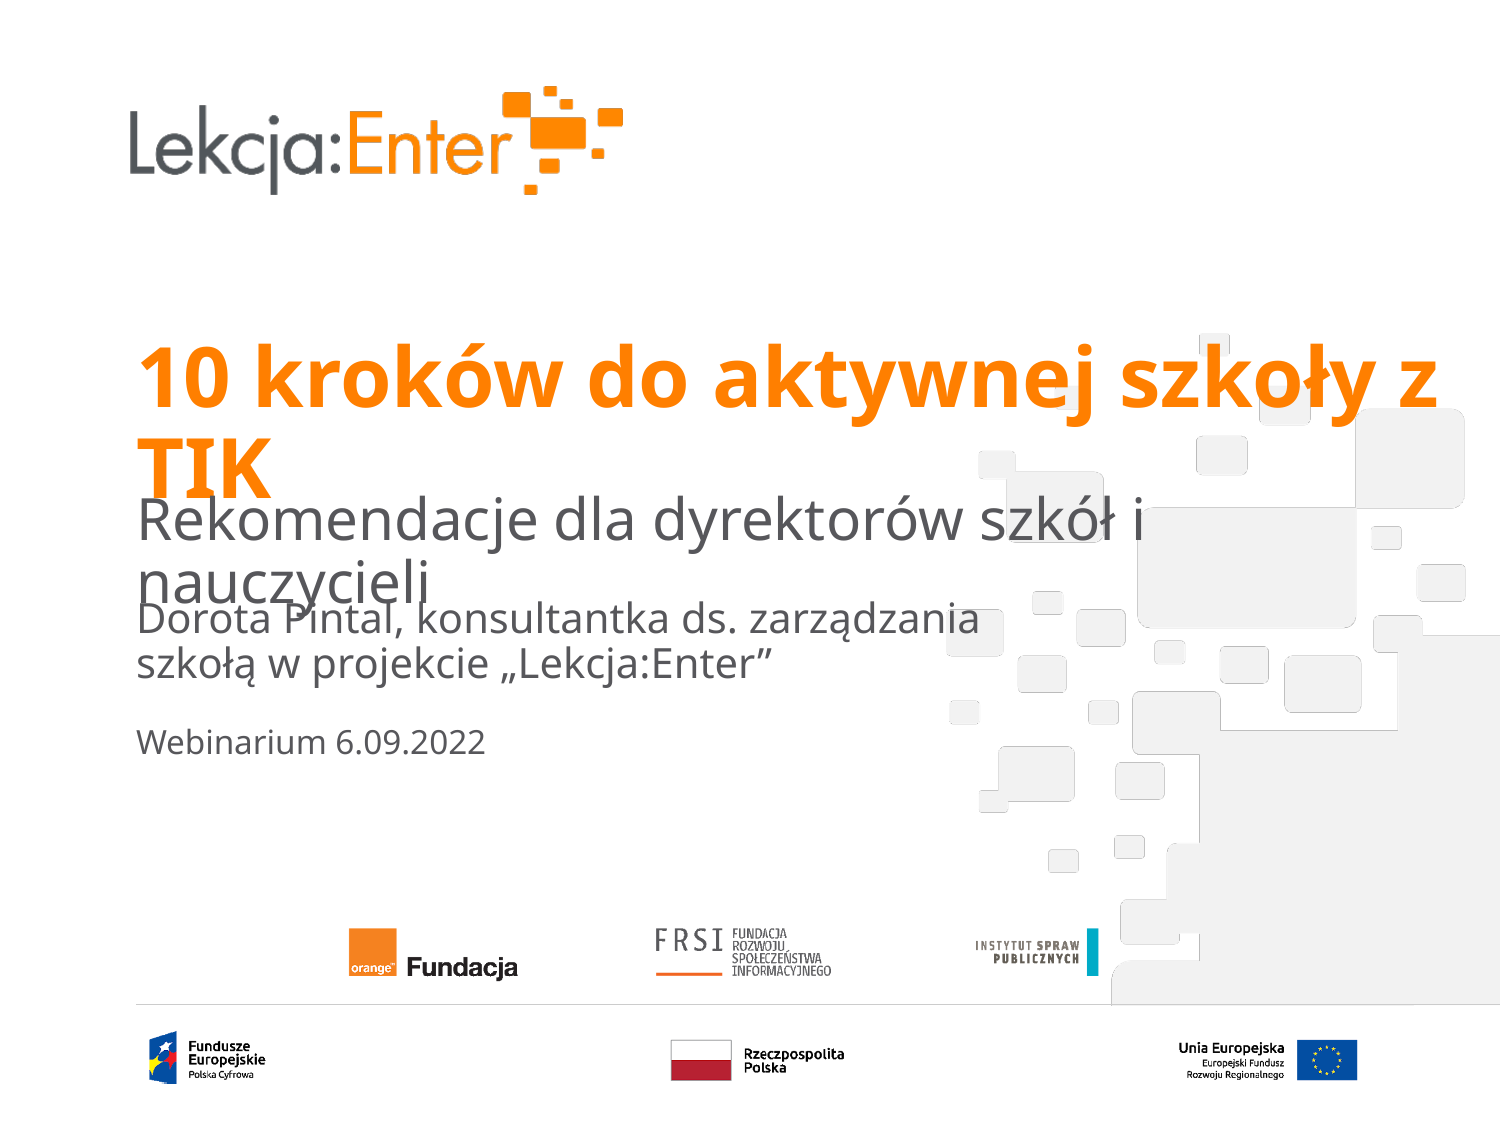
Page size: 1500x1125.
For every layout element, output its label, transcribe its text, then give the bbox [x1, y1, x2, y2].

picture [75, 66, 650, 220]
title 10 kroków do aktywnej szkoły z TIK [121, 287, 1462, 560]
text_box Dorota Pintal, konsultantka ds. zarządzania szkołą w projekcie „Lekcja:Enter” [121, 590, 1060, 719]
text_box Webinarium 6.09.2022 [121, 718, 522, 794]
subtitle Rekomendacje dla dyrektorów szkół i nauczycieli [121, 482, 1385, 638]
picture [31, 333, 1500, 1084]
